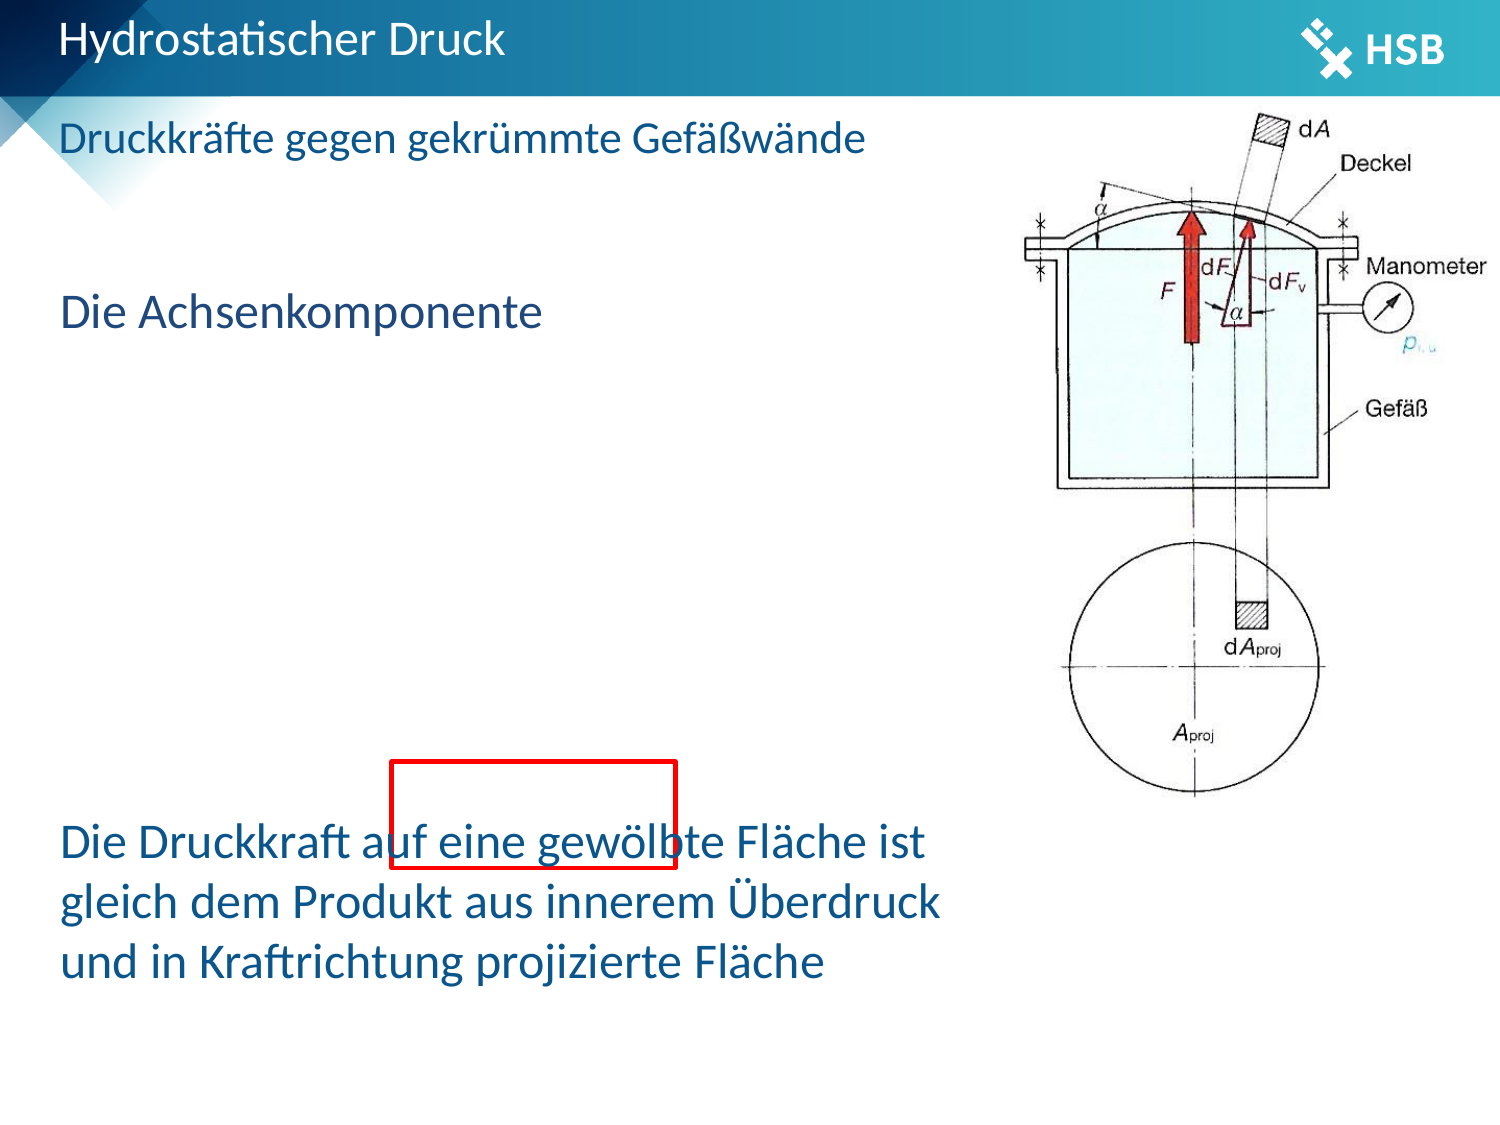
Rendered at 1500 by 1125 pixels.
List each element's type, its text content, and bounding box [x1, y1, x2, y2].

list Druckkräfte gegen gekrümmte Gefäßwände [58, 125, 1012, 168]
list Hydrostatischer Druck [58, 28, 1254, 71]
picture [0, 0, 1500, 1125]
text_box [390, 760, 677, 870]
